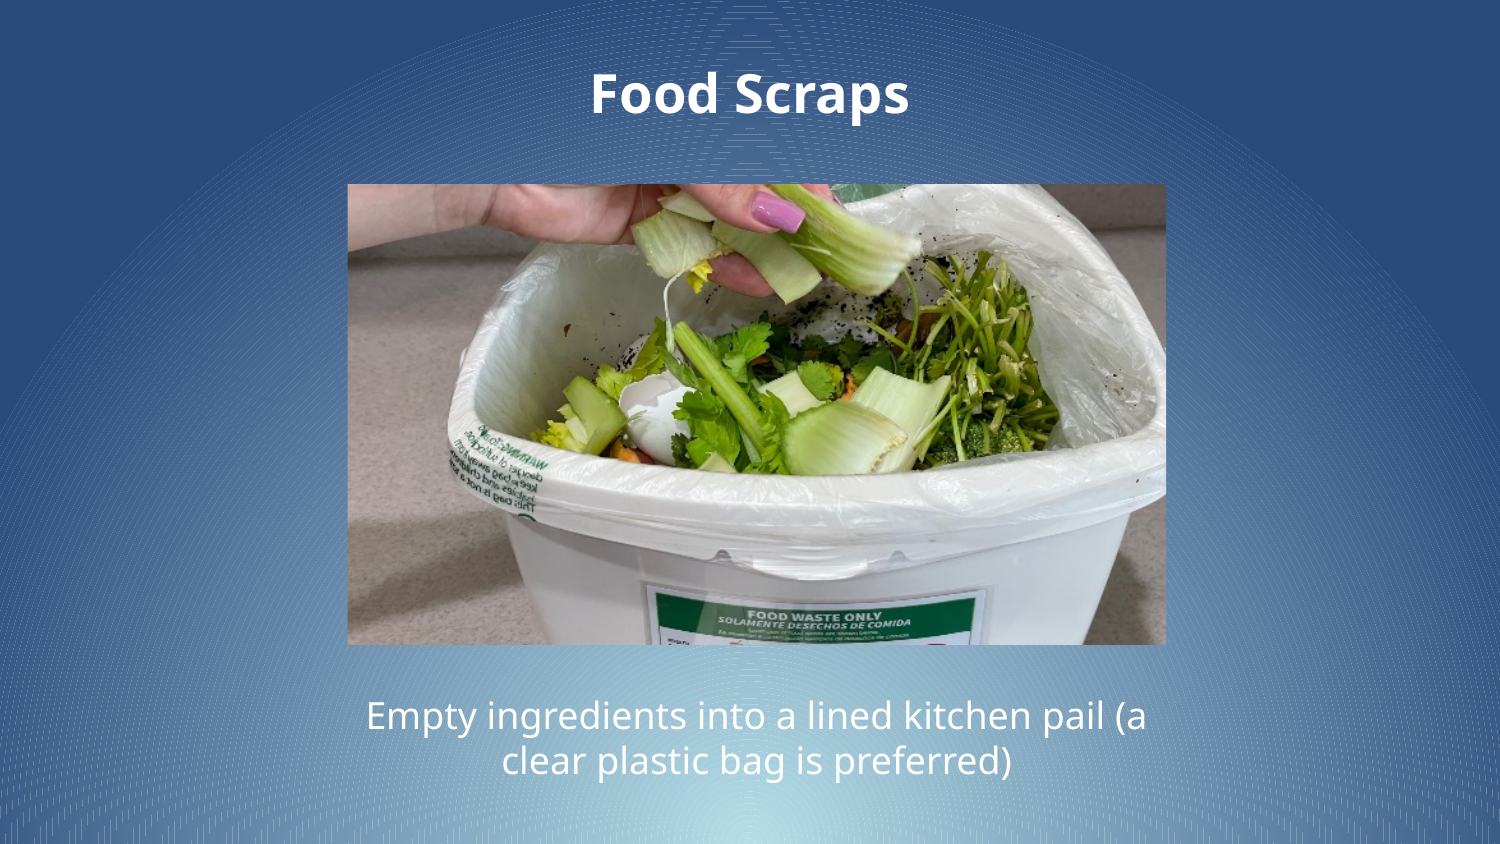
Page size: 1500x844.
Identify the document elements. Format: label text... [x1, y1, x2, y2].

text_box Food Scraps [0, 21, 1500, 163]
list Empty ingredients into a lined kitchen pail (a clear plastic bag is preferred) [336, 684, 1178, 784]
picture [347, 184, 1167, 645]
